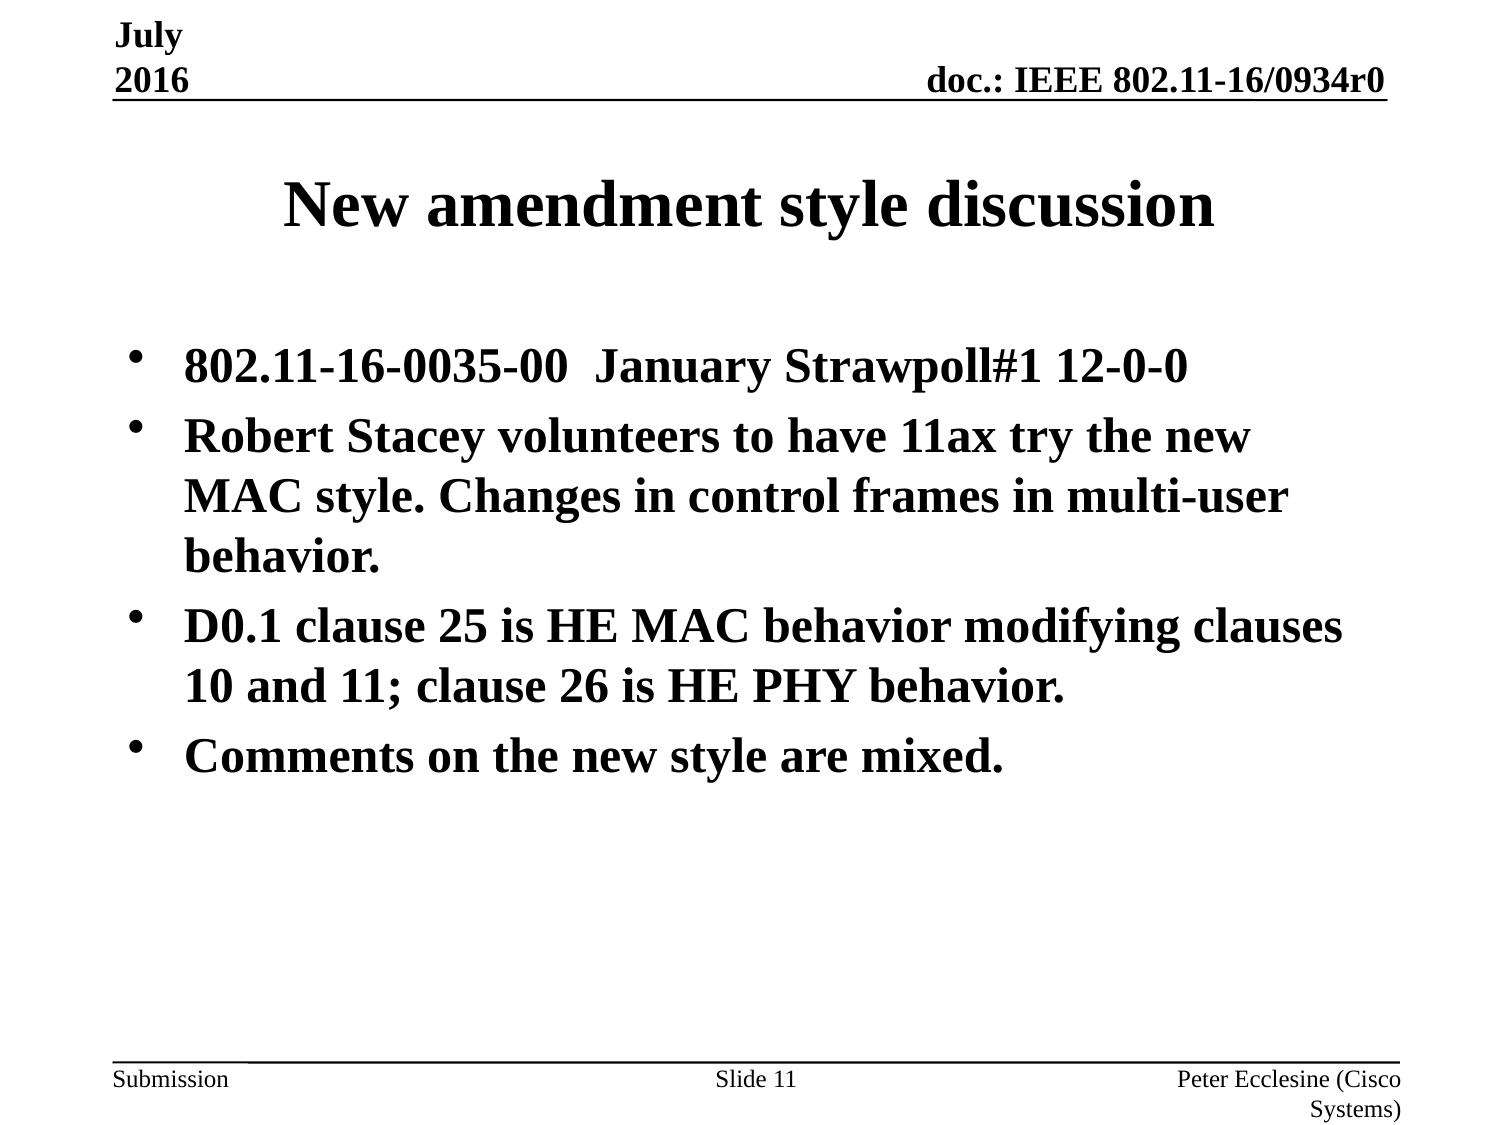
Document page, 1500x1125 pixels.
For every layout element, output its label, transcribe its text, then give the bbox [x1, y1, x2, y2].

slide_number Slide 11 [712, 1061, 800, 1093]
footer Peter Ecclesine (Cisco Systems) [1164, 1061, 1402, 1093]
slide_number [114, 54, 265, 101]
list 802.11-16-0035-00 January Strawpoll#1 12-0-0 Robert Stacey volunteers to have 11ax try the new MAC style. Changes in control frames in multi-user behavior. D0.1 clause 25 is HE MAC behavior modifying clauses 10 and 11; clause 26 is HE PHY behavior. Comments on the new style are mixed. [112, 324, 1388, 1001]
title New amendment style discussion [112, 112, 1388, 288]
